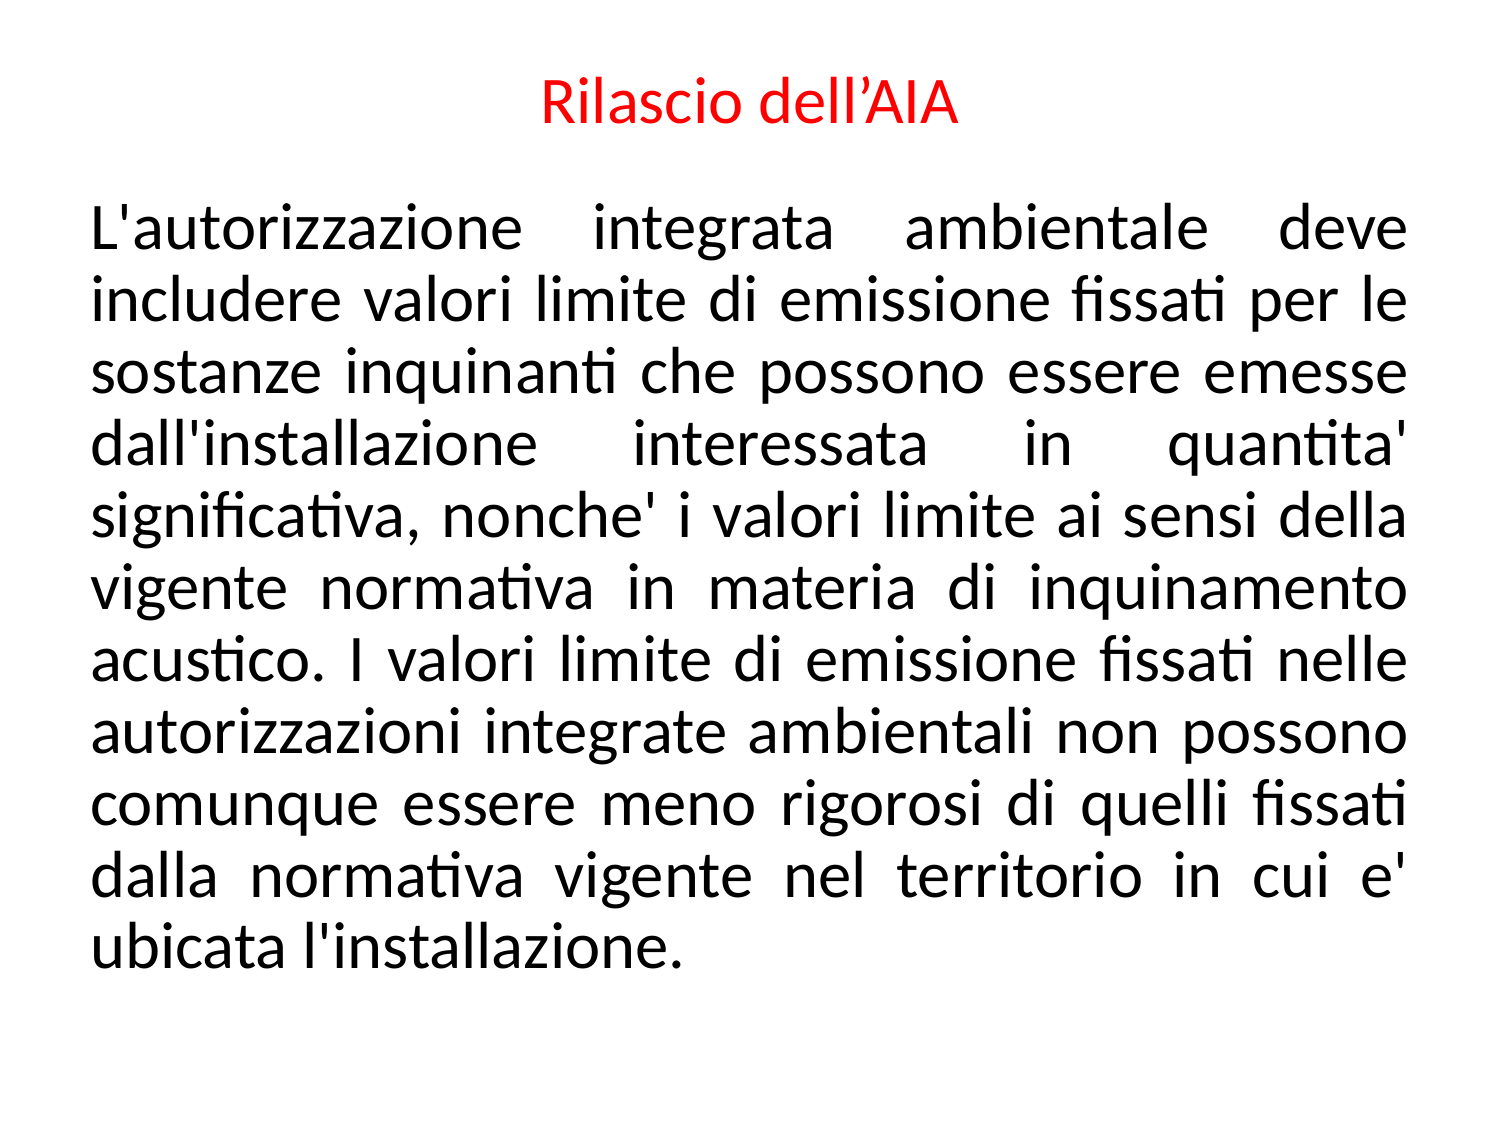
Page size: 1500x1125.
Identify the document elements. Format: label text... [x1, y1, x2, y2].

list L'autorizzazione integrata ambientale deve includere valori limite di emissione fissati per le sostanze inquinanti che possono essere emesse dall'installazione interessata in quantita' significativa, nonche' i valori limite ai sensi della vigente normativa in materia di inquinamento acustico. I valori limite di emissione fissati nelle autorizzazioni integrate ambientali non possono comunque essere meno rigorosi di quelli fissati dalla normativa vigente nel territorio in cui e' ubicata l'installazione. [75, 184, 1425, 1035]
title Rilascio dell’AIA [75, 45, 1425, 149]
